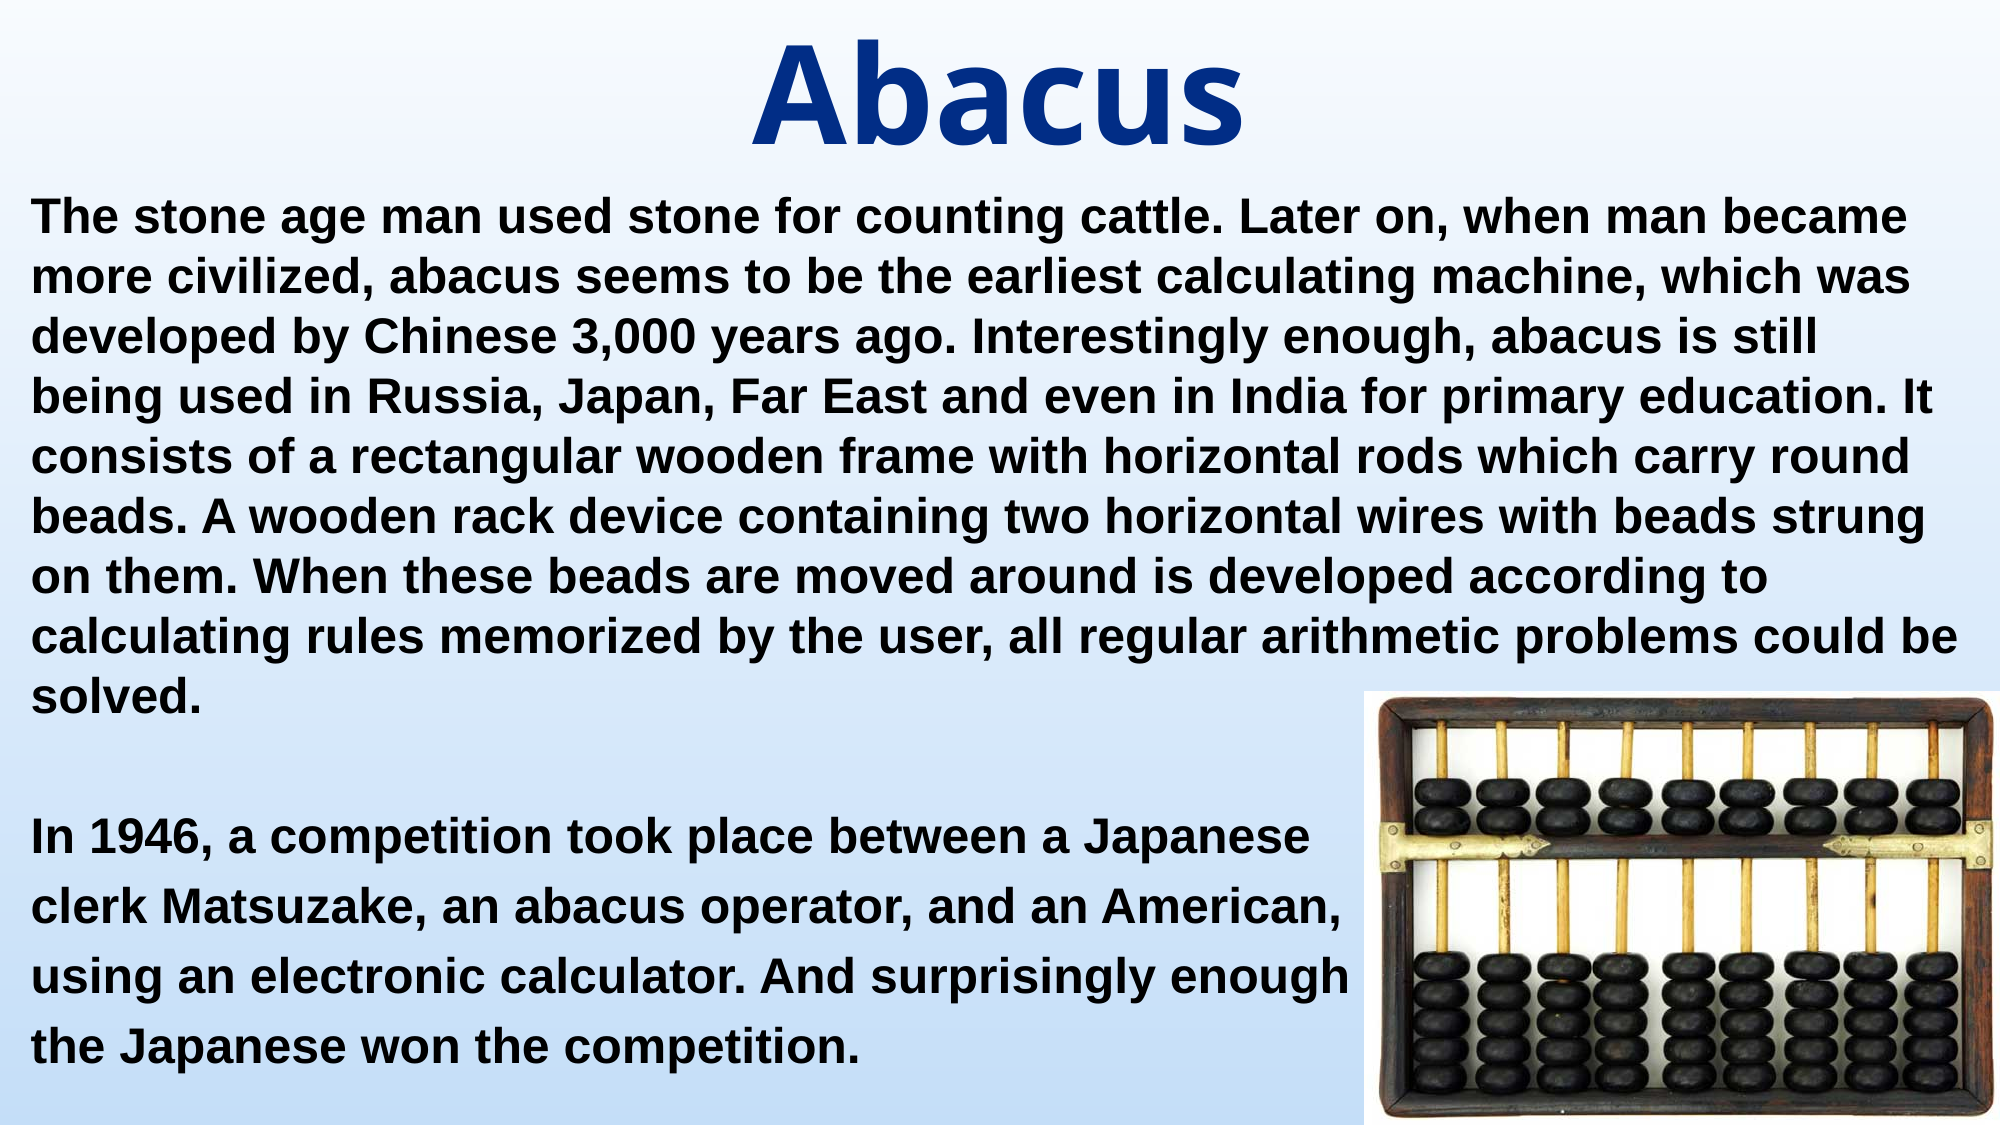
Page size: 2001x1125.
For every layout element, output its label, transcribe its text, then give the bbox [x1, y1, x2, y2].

title Abacus [99, 28, 1901, 151]
list The stone age man used stone for counting cattle. Later on, when man became more civilized, abacus seems to be the earliest calculating machine, which was developed by Chinese 3,000 years ago. Interestingly enough, abacus is still being used in Russia, Japan, Far East and even in India for primary education. It consists of a rectangular wooden frame with horizontal rods which carry round beads. A wooden rack device containing two horizontal wires with beads strung on them. When these beads are moved around is developed according to calculating rules memorized by the user, all regular arithmetic problems could be solved. In 1946, a competition took place between a Japanese clerk Matsuzake, an abacus operator, and an American, using an electronic calculator. And surprisingly enough the Japanese won the competition. [15, 175, 1983, 1106]
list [1364, 691, 2000, 1125]
